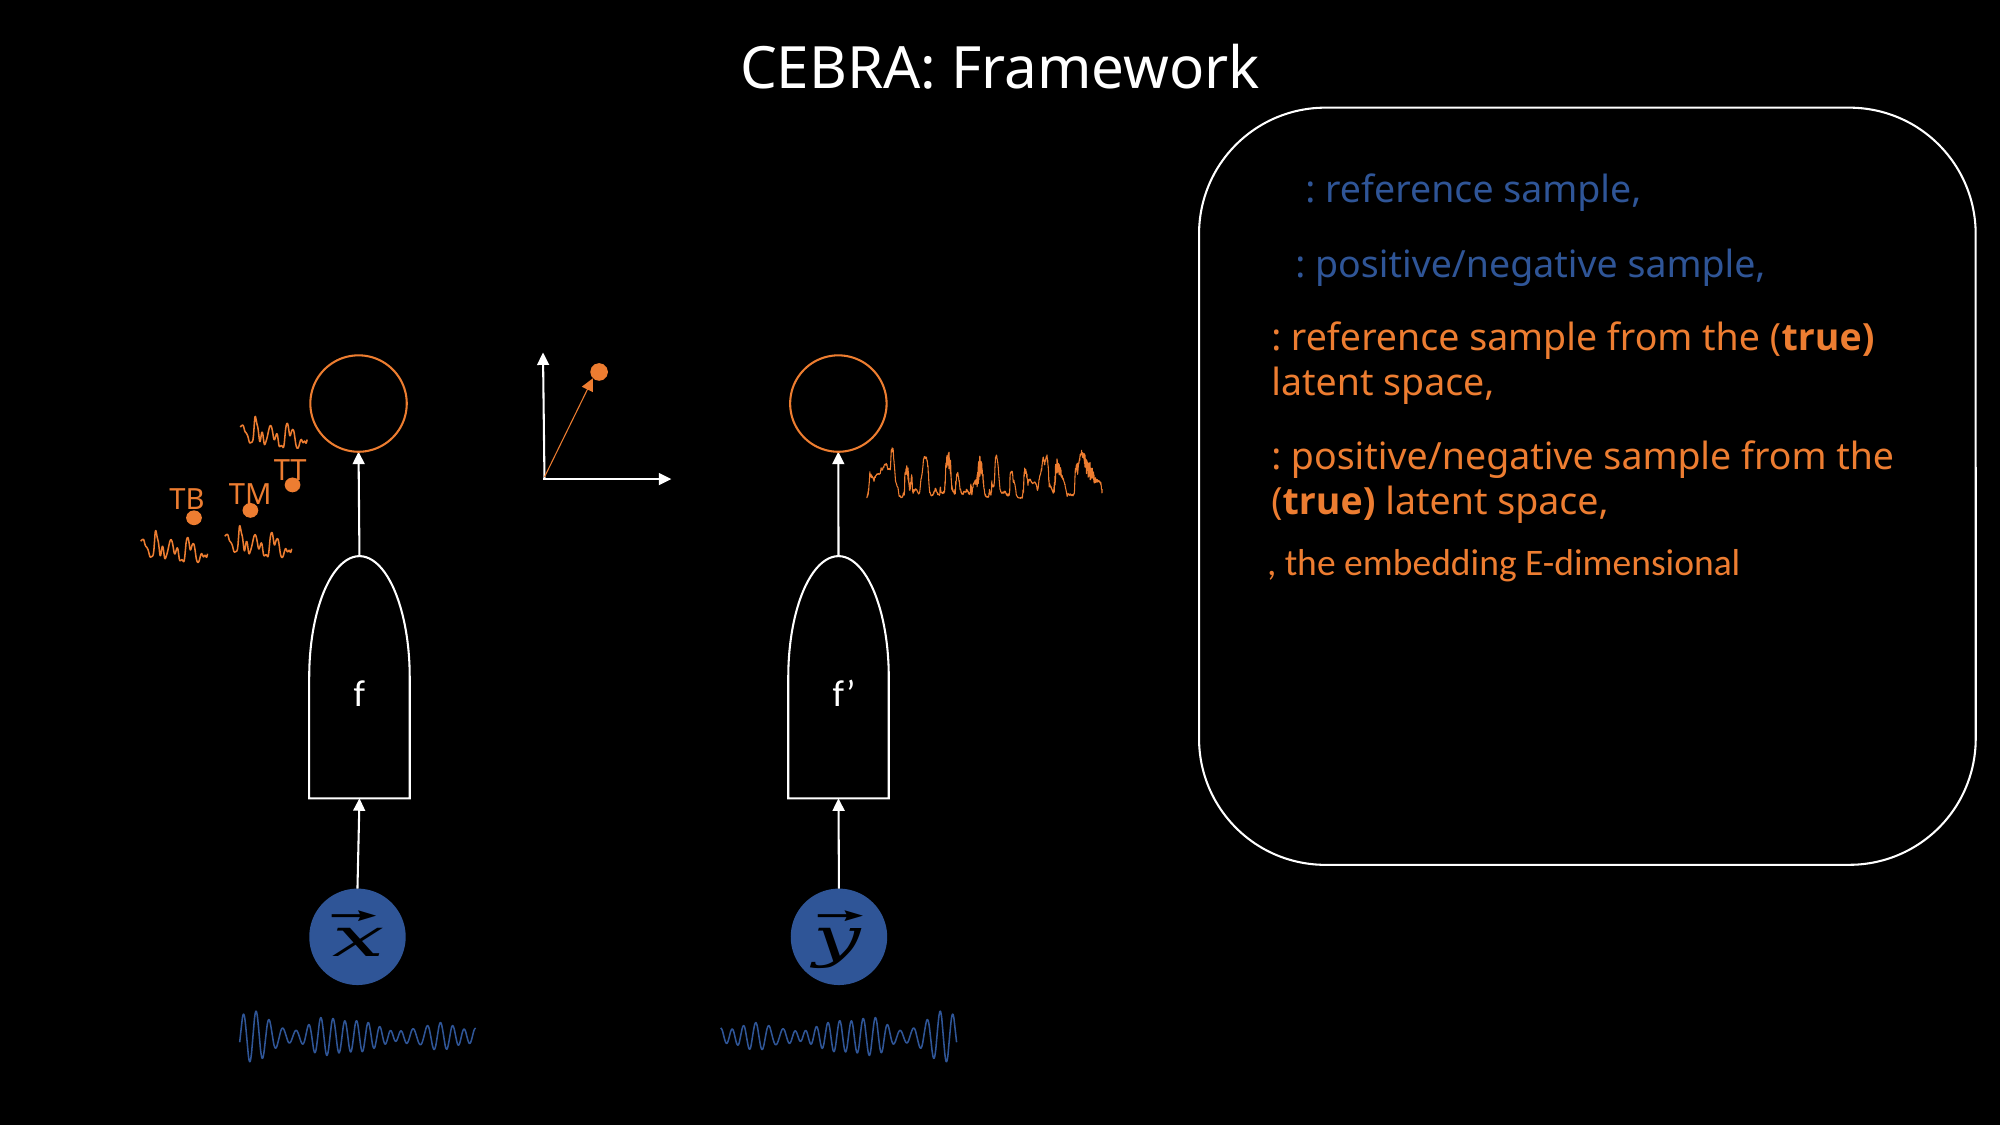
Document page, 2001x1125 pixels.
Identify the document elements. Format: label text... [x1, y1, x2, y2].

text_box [141, 416, 311, 563]
text_box [309, 354, 408, 453]
text_box CEBRA: Framework [725, 22, 1275, 108]
text_box [308, 555, 411, 800]
text_box [721, 1011, 957, 1062]
text_box [239, 1011, 476, 1062]
text_box [589, 362, 610, 382]
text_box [544, 378, 593, 478]
text_box f [338, 661, 381, 722]
text_box [789, 354, 888, 453]
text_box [309, 888, 406, 986]
text_box [866, 447, 1103, 499]
text_box [787, 555, 890, 800]
text_box [1198, 106, 1977, 866]
text_box f’ [817, 661, 871, 722]
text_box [790, 888, 888, 986]
